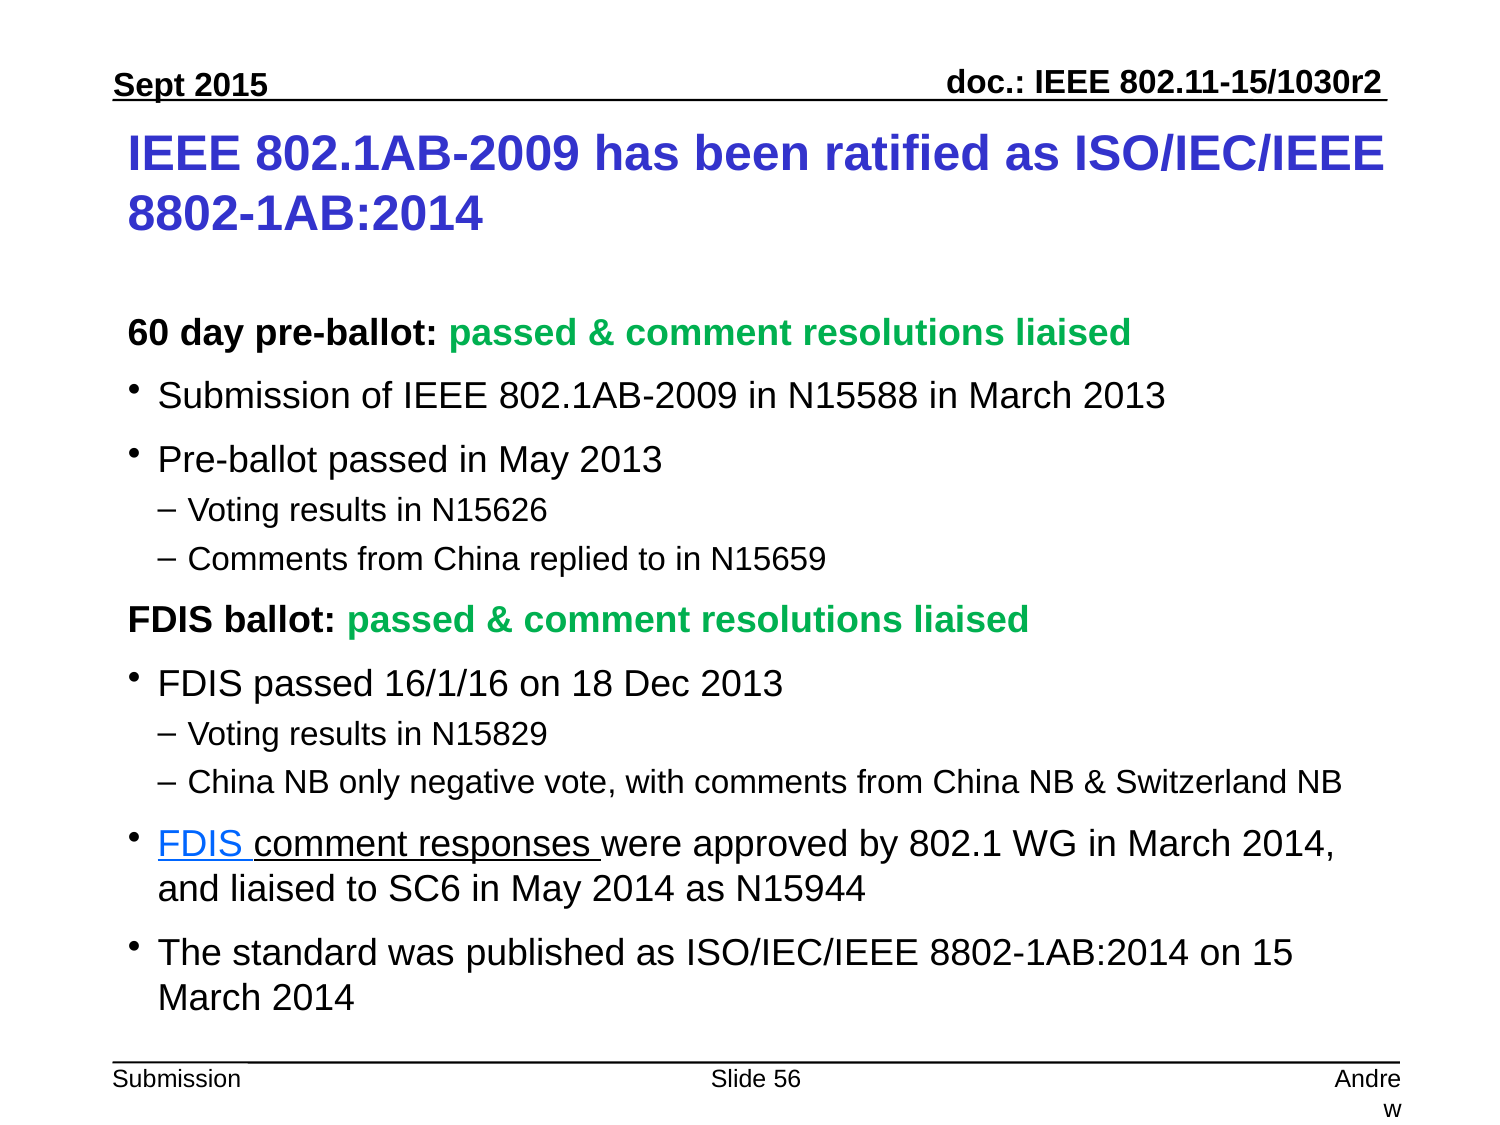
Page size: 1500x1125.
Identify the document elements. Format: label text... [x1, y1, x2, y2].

footer Andrew Myles, Cisco [1320, 1061, 1402, 1093]
slide_number Slide 56 [709, 1061, 803, 1093]
list 60 day pre-ballot: passed & comment resolutions liaised Submission of IEEE 802.1AB-2009 in N15588 in March 2013 Pre-ballot passed in May 2013 Voting results in N15626 Comments from China replied to in N15659 FDIS ballot: passed & comment resolutions liaised FDIS passed 16/1/16 on 18 Dec 2013 Voting results in N15829 China NB only negative vote, with comments from China NB & Switzerland NB FDIS comment responses were approved by 802.1 WG in March 2014, and liaised to SC6 in May 2014 as N15944 The standard was published as ISO/IEC/IEEE 8802-1AB:2014 on 15 March 2014 [112, 299, 1388, 975]
title IEEE 802.1AB-2009 has been ratified as ISO/IEC/IEEE 8802-1AB:2014 [112, 112, 1475, 288]
